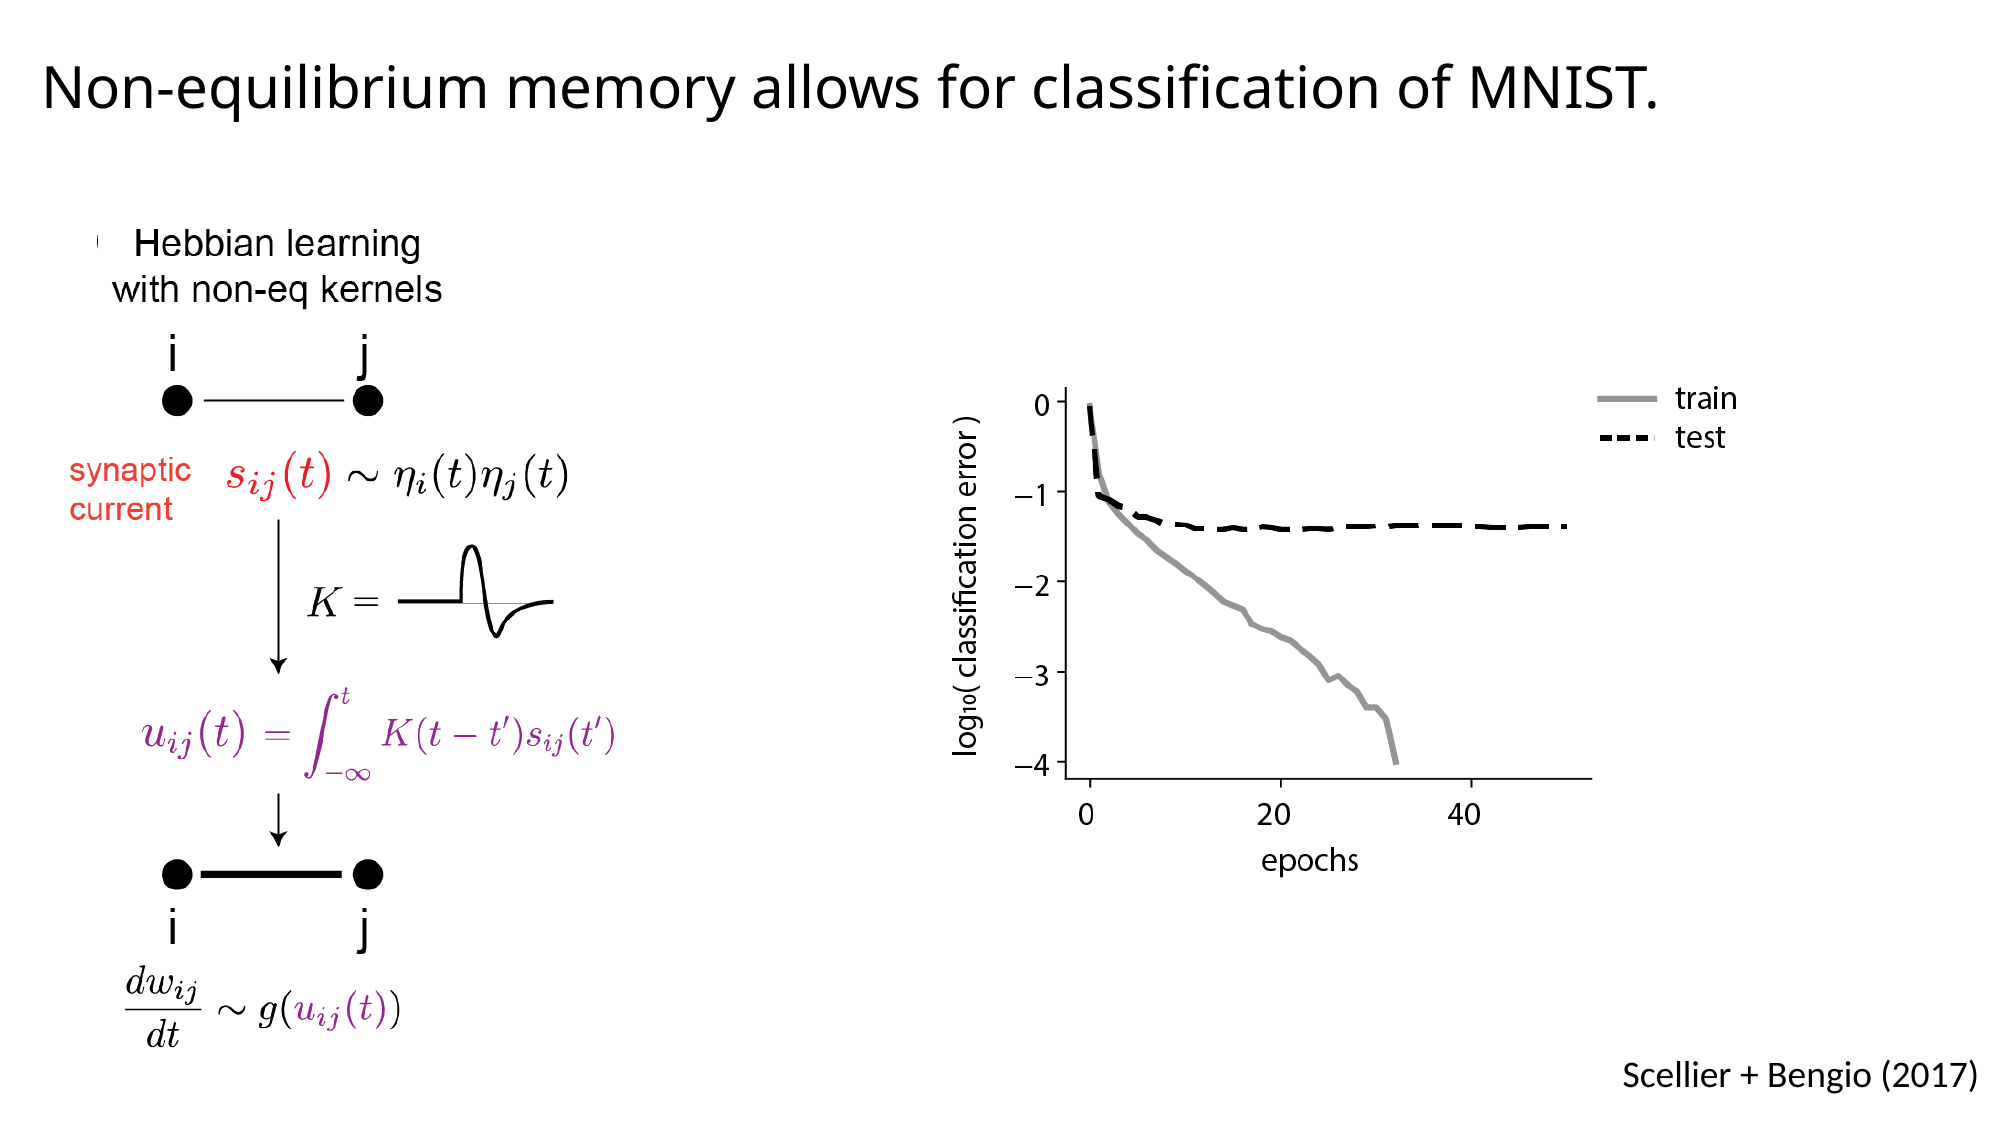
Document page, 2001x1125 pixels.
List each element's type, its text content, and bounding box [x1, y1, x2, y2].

picture [908, 322, 1817, 878]
text_box Scellier + Bengio (2017) [1608, 1042, 2000, 1103]
text_box Non-equilibrium memory allows for classification of MNIST. [26, 21, 1914, 158]
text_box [46, 213, 620, 1071]
